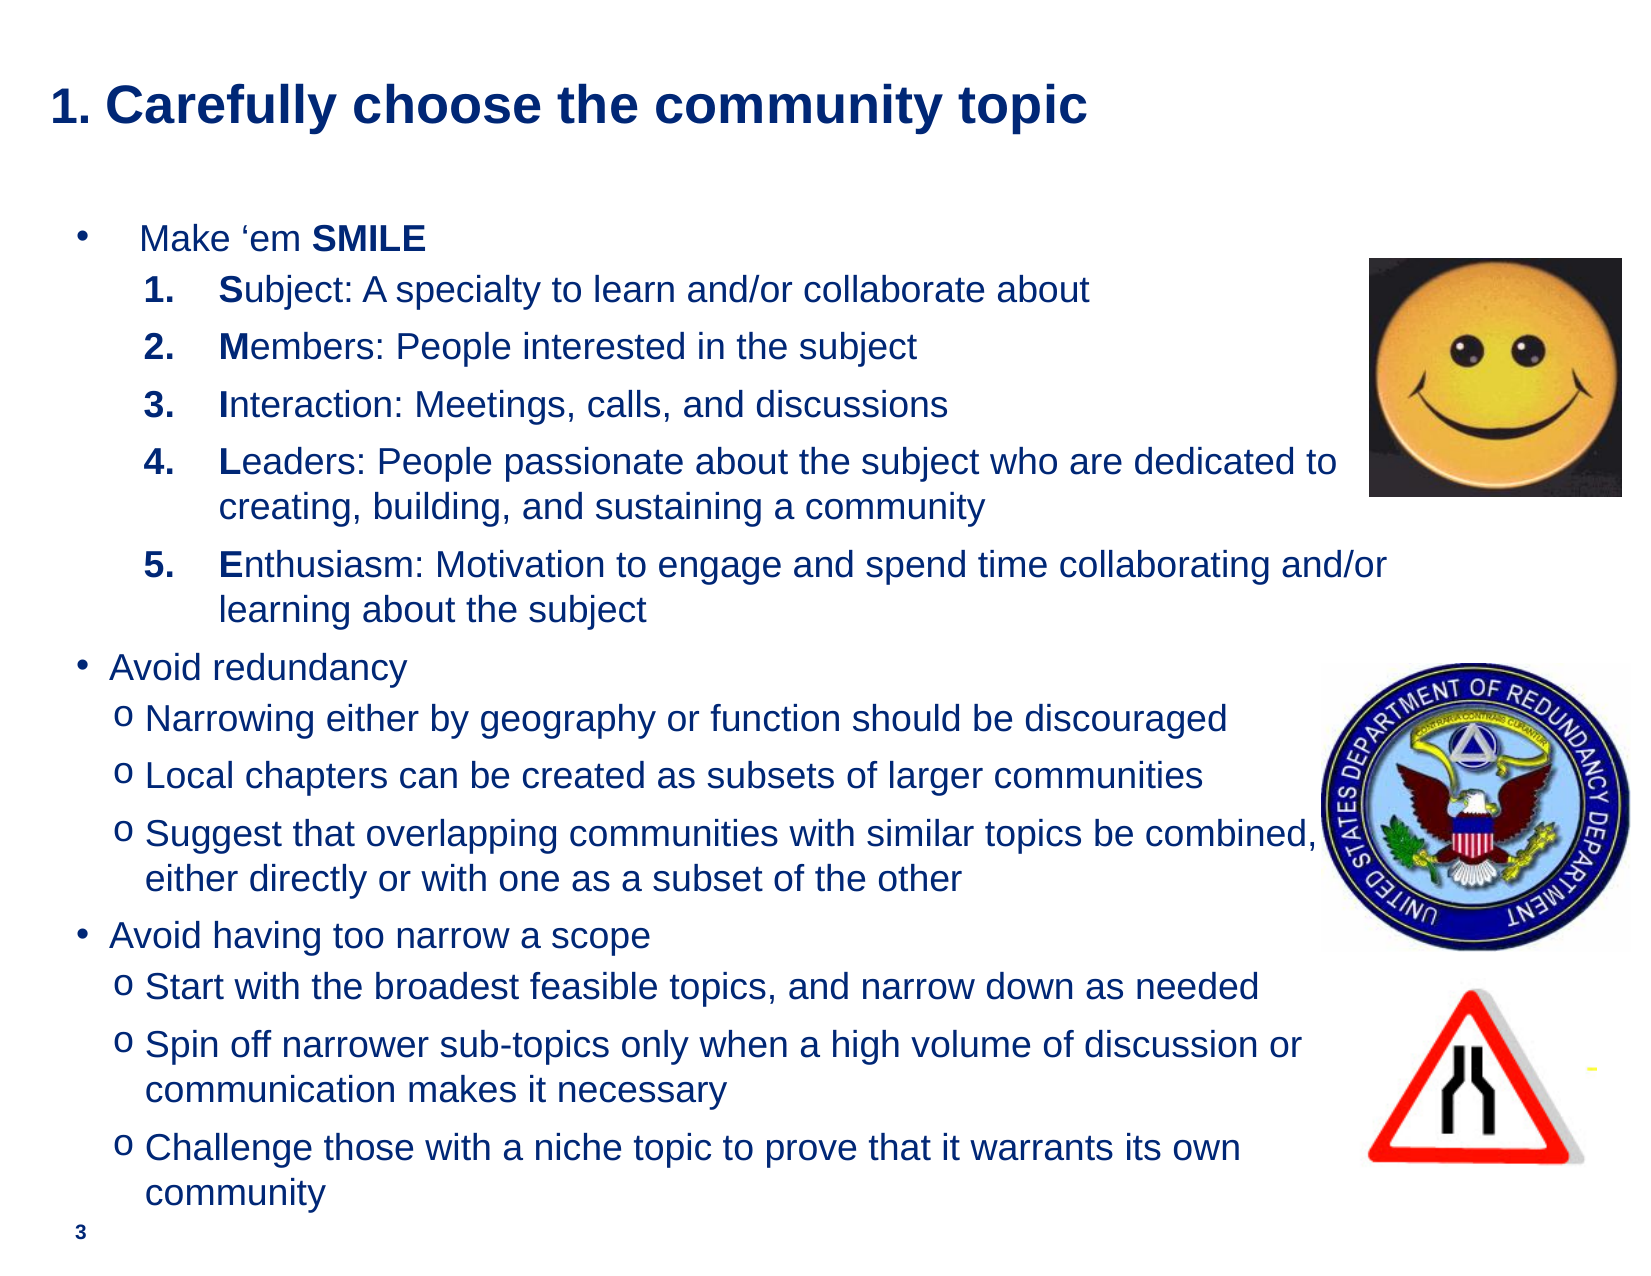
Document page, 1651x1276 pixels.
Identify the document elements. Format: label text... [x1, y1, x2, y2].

slide_number 3 [75, 1218, 126, 1246]
picture [1320, 662, 1632, 952]
picture [1347, 978, 1597, 1175]
picture [1369, 257, 1623, 497]
title 1. Carefully choose the community topic [49, 69, 1604, 187]
list Make ‘em SMILE Subject: A specialty to learn and/or collaborate about Members: People interested in the subject Interaction: Meetings, calls, and discussions Leaders: People passionate about the subject who are dedicated to creating, building, and sustaining a community Enthusiasm: Motivation to engage and spend time collaborating and/or learning about the subject Avoid redundancy Narrowing either by geography or function should be discouraged Local chapters can be created as subsets of larger communities Suggest that overlapping communities with similar topics be combined, either directly or with one as a subset of the other Avoid having too narrow a scope Start with the broadest feasible topics, and narrow down as needed Spin off narrower sub-topics only when a high volume of discussion or communication makes it necessary Challenge those with a niche topic to prove that it warrants its own community [76, 213, 1410, 1212]
